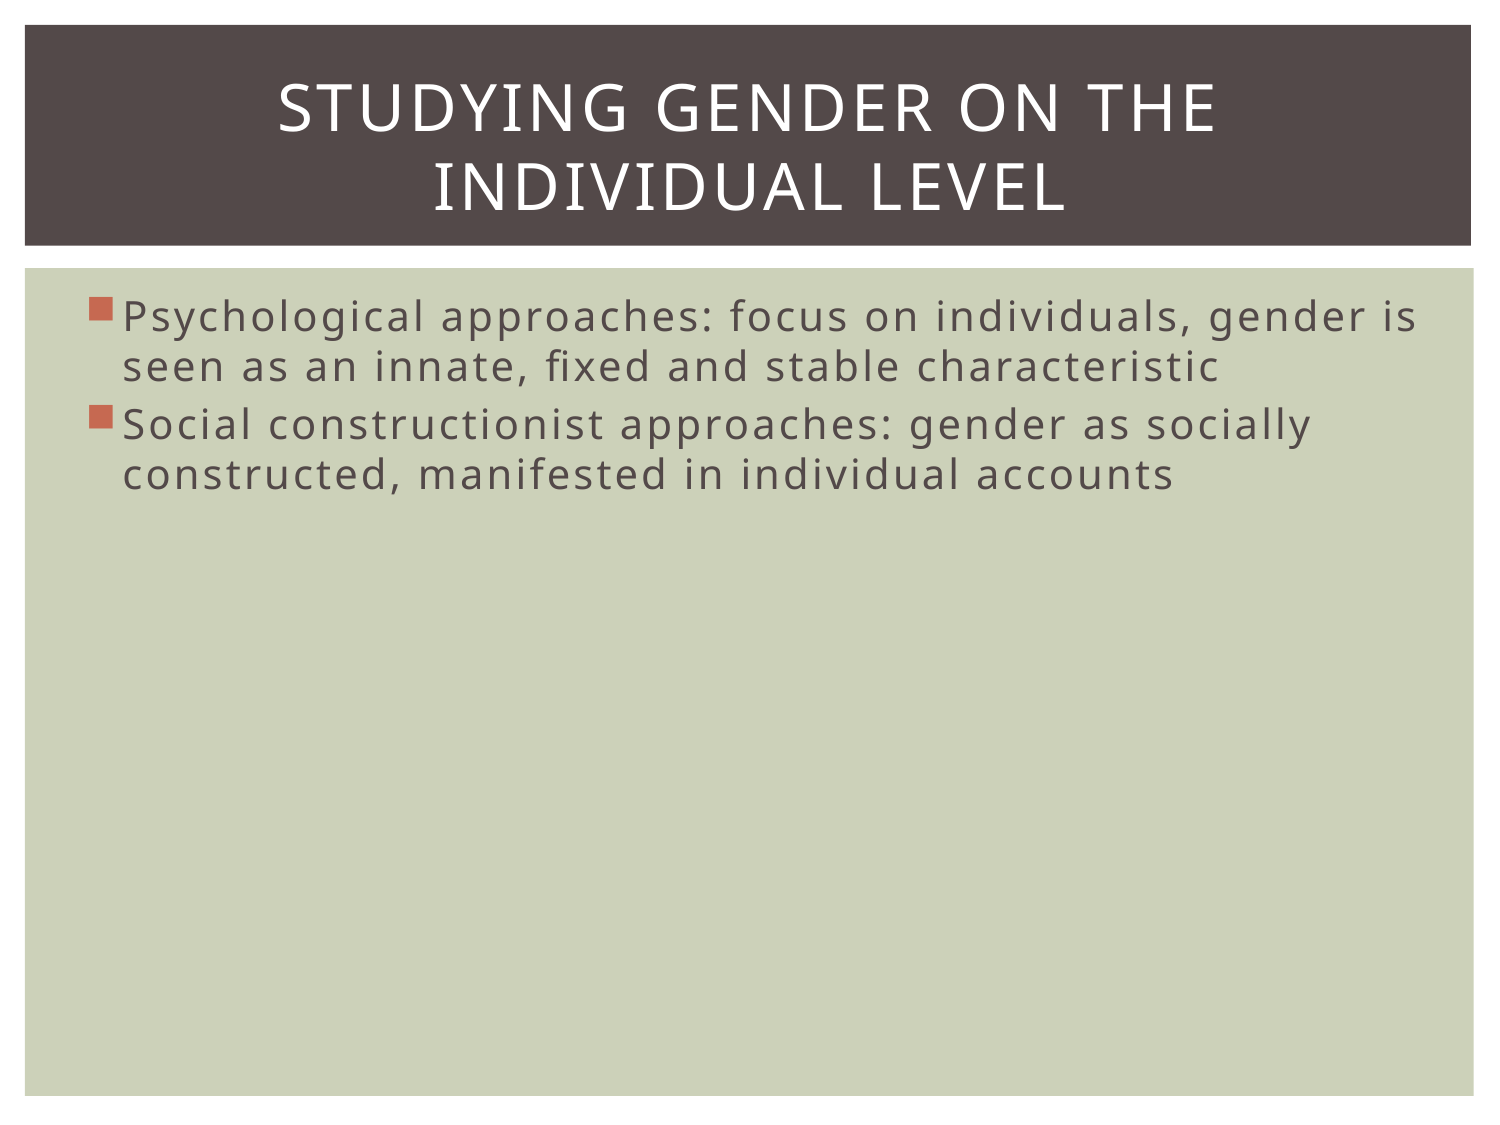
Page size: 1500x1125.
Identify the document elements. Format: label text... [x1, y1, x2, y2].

title Studying gender on the individual level [62, 58, 1438, 232]
list Psychological approaches: focus on individuals, gender is seen as an innate, fixed and stable characteristic Social constructionist approaches: gender as socially constructed, manifested in individual accounts [62, 281, 1442, 1005]
